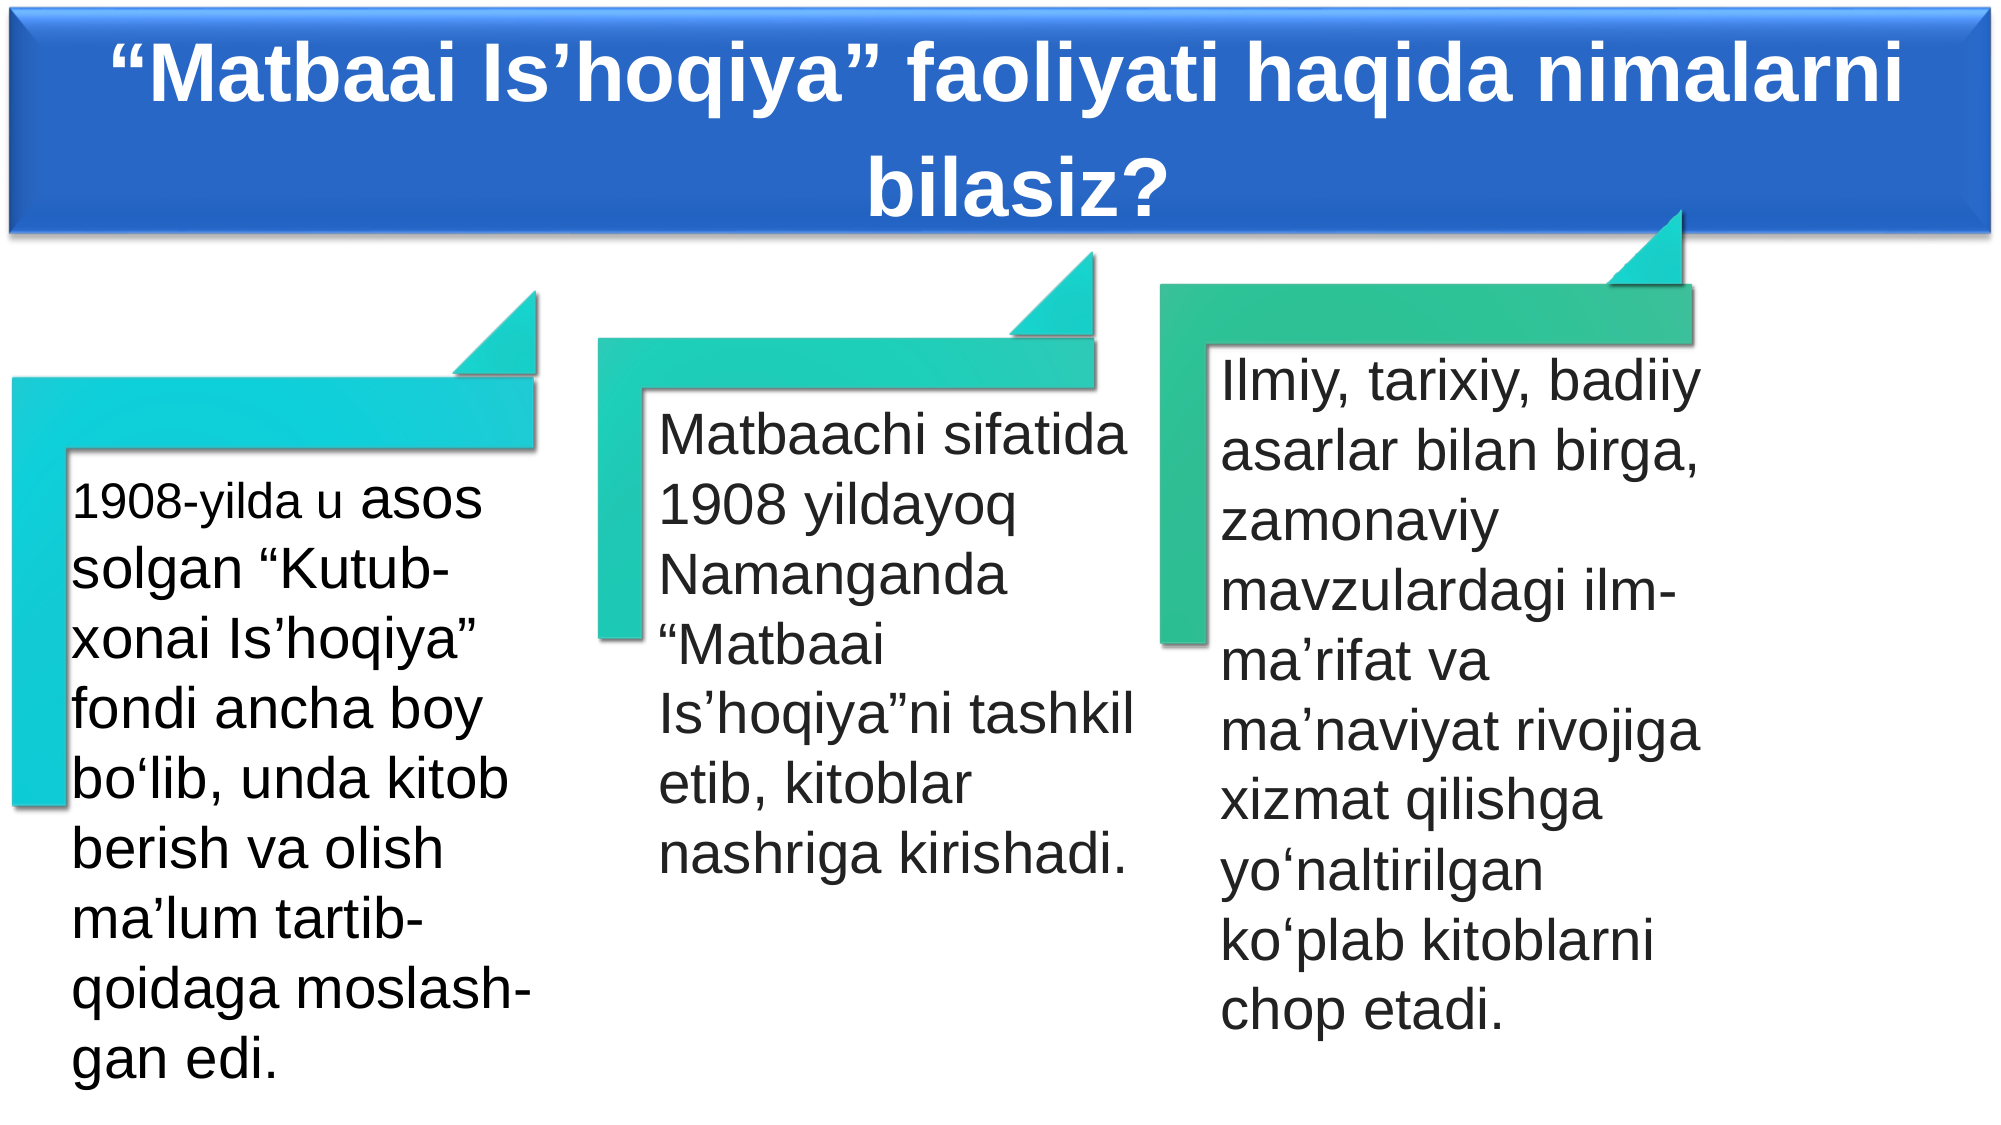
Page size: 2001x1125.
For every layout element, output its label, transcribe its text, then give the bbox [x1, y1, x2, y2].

picture [8, 287, 545, 821]
text_box Ilmiy, tarixiy, badiiy asarlar bilan birga, zamonaviy mavzulardagi ilm-maʼrifat va maʼnaviyat rivojiga xizmat qilishga yoʻnaltirilgan koʻplab kitoblarni chop etadi. [1205, 334, 1760, 1049]
picture [0, 2, 2000, 656]
text_box 1908-yilda u asos solgan “Kutub- xonai Is’hoqiya” fondi ancha boy bo‘lib, unda kitob berish va olish ma’lum tartib-qoidaga moslash- gan edi. [57, 453, 558, 1098]
text_box Matbaachi sifatida 1908 yildayoq Namanganda “Matbaai Isʼhoqiya”ni tashkil etib, kitoblar nashriga kirishadi. [643, 388, 1154, 893]
